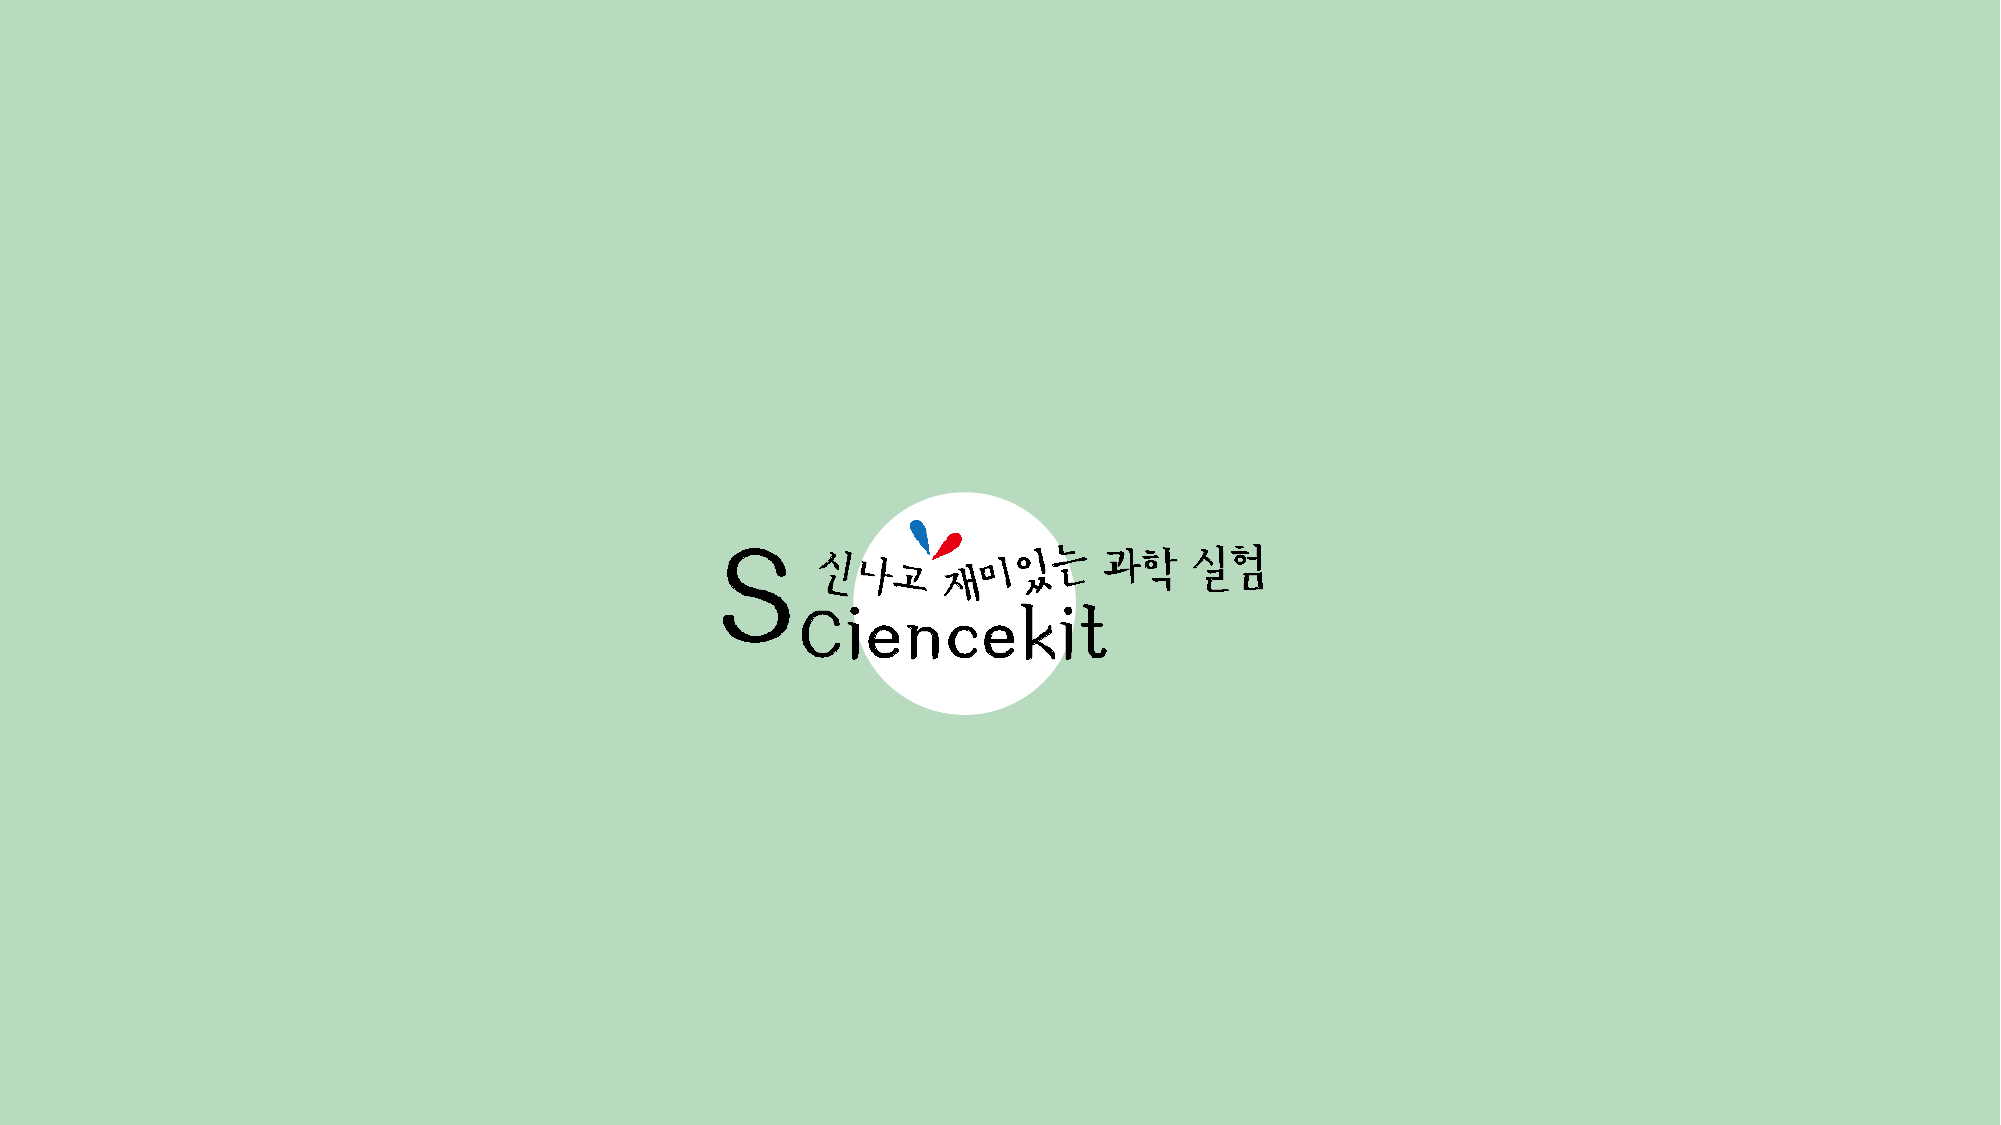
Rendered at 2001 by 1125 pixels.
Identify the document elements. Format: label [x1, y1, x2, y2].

text_box [926, 708, 1004, 715]
picture [715, 520, 1283, 708]
text_box [891, 492, 1039, 520]
